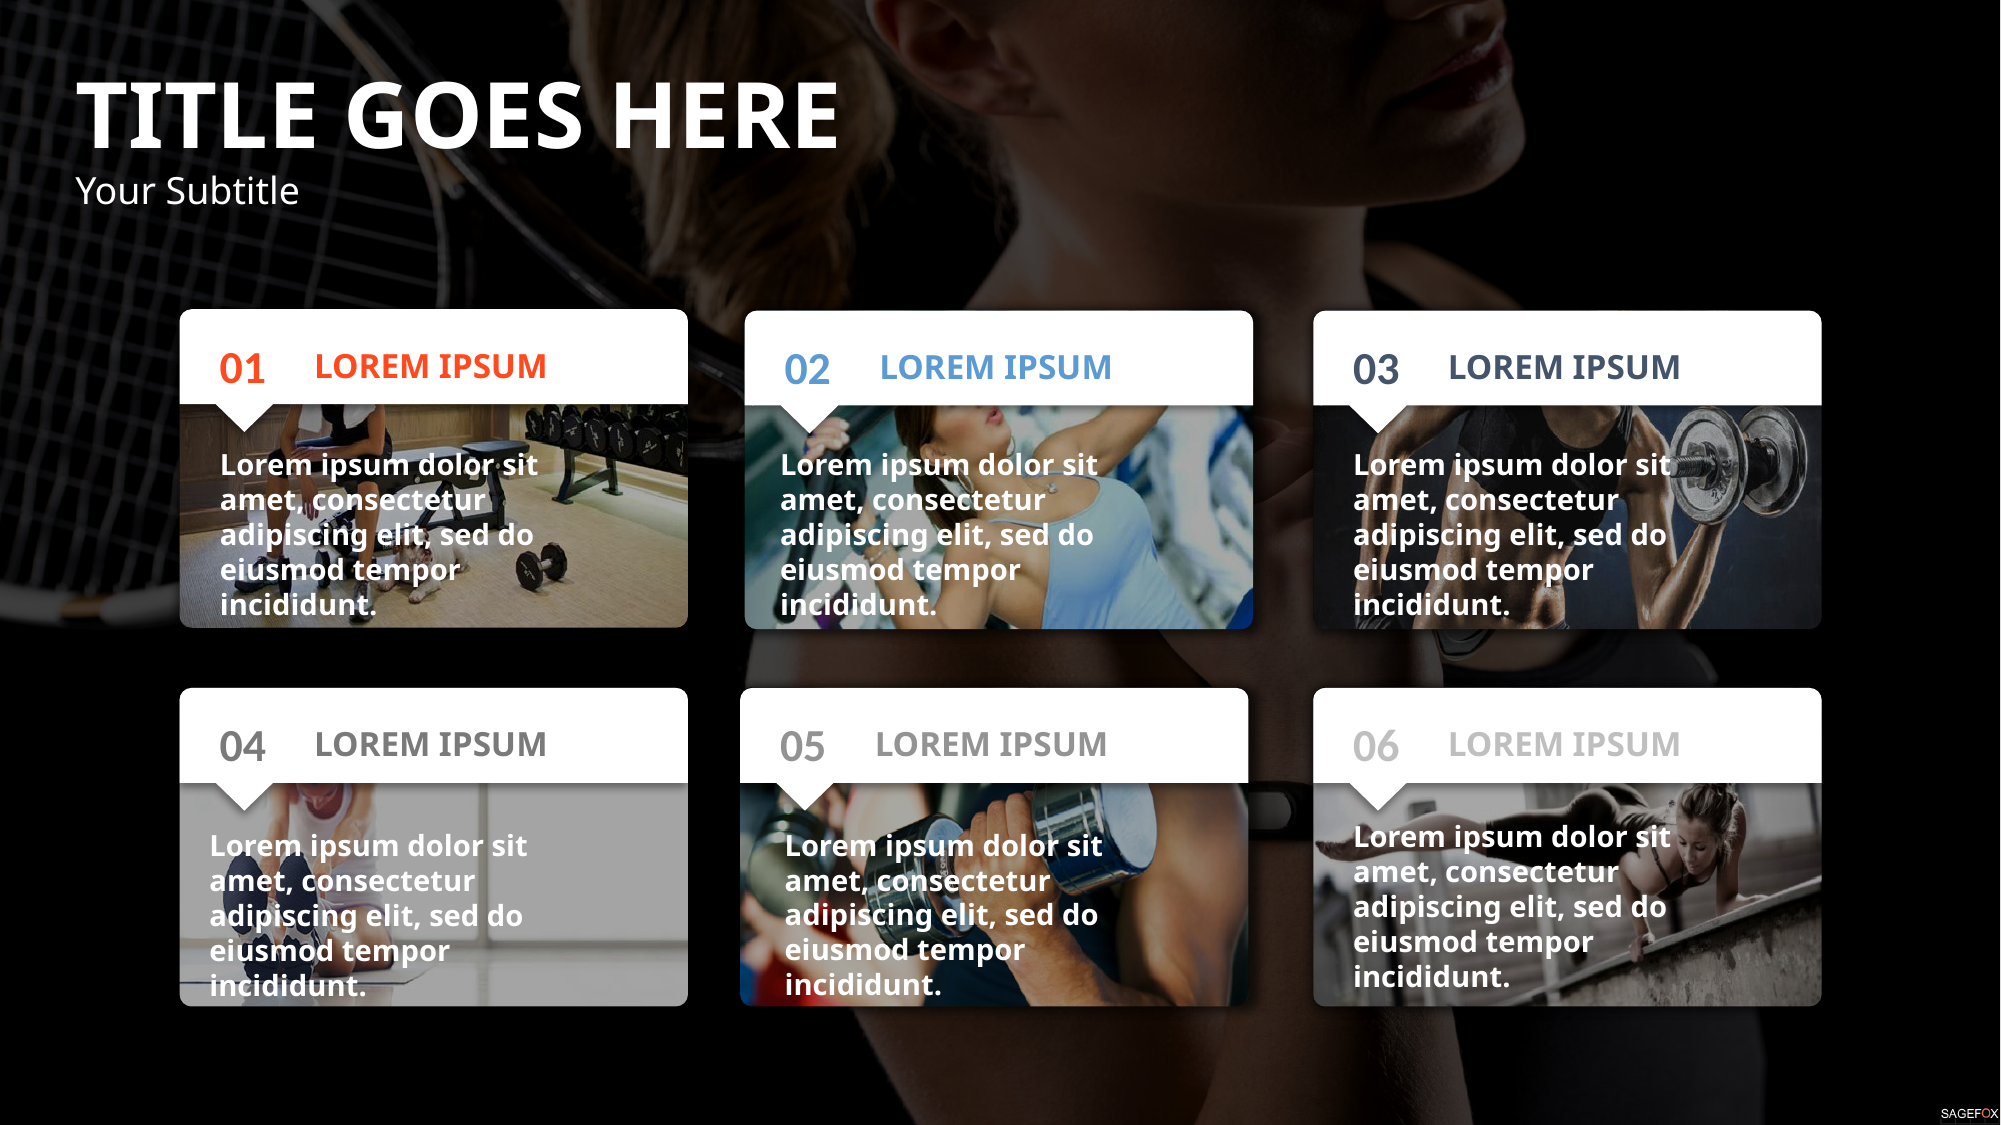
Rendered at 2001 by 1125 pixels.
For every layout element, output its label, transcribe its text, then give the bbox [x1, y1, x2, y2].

text_box [178, 792, 239, 1008]
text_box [1313, 310, 1822, 434]
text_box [1313, 687, 1822, 811]
picture [0, 0, 2001, 1125]
text_box [743, 412, 1255, 631]
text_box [179, 687, 688, 811]
text_box Lorem ipsum dolor sit amet, consectetur adipiscing elit, sed do eiusmod tempor incididunt. [1338, 438, 1735, 629]
text_box [1312, 792, 1823, 1008]
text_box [744, 310, 1254, 434]
text_box [739, 793, 799, 1008]
text_box Lorem ipsum dolor sit amet, consectetur adipiscing elit, sed do eiusmod tempor incididunt. [765, 438, 1162, 629]
text_box [809, 791, 1250, 1008]
text_box [178, 413, 237, 629]
text_box [1312, 413, 1823, 631]
text_box TITLE GOES HERE Your Subtitle [60, 49, 1036, 220]
text_box Lorem ipsum dolor sit amet, consectetur adipiscing elit, sed do eiusmod tempor incididunt. [769, 819, 1166, 1009]
text_box Lorem ipsum dolor sit amet, consectetur adipiscing elit, sed do eiusmod tempor incididunt. [1338, 811, 1735, 1001]
text_box Lorem ipsum dolor sit amet, consectetur adipiscing elit, sed do eiusmod tempor incididunt. [194, 819, 591, 1010]
text_box [249, 792, 689, 1008]
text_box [740, 687, 1249, 811]
text_box [250, 413, 689, 629]
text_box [179, 309, 688, 432]
text_box Lorem ipsum dolor sit amet, consectetur adipiscing elit, sed do eiusmod tempor incididunt. [205, 439, 602, 629]
